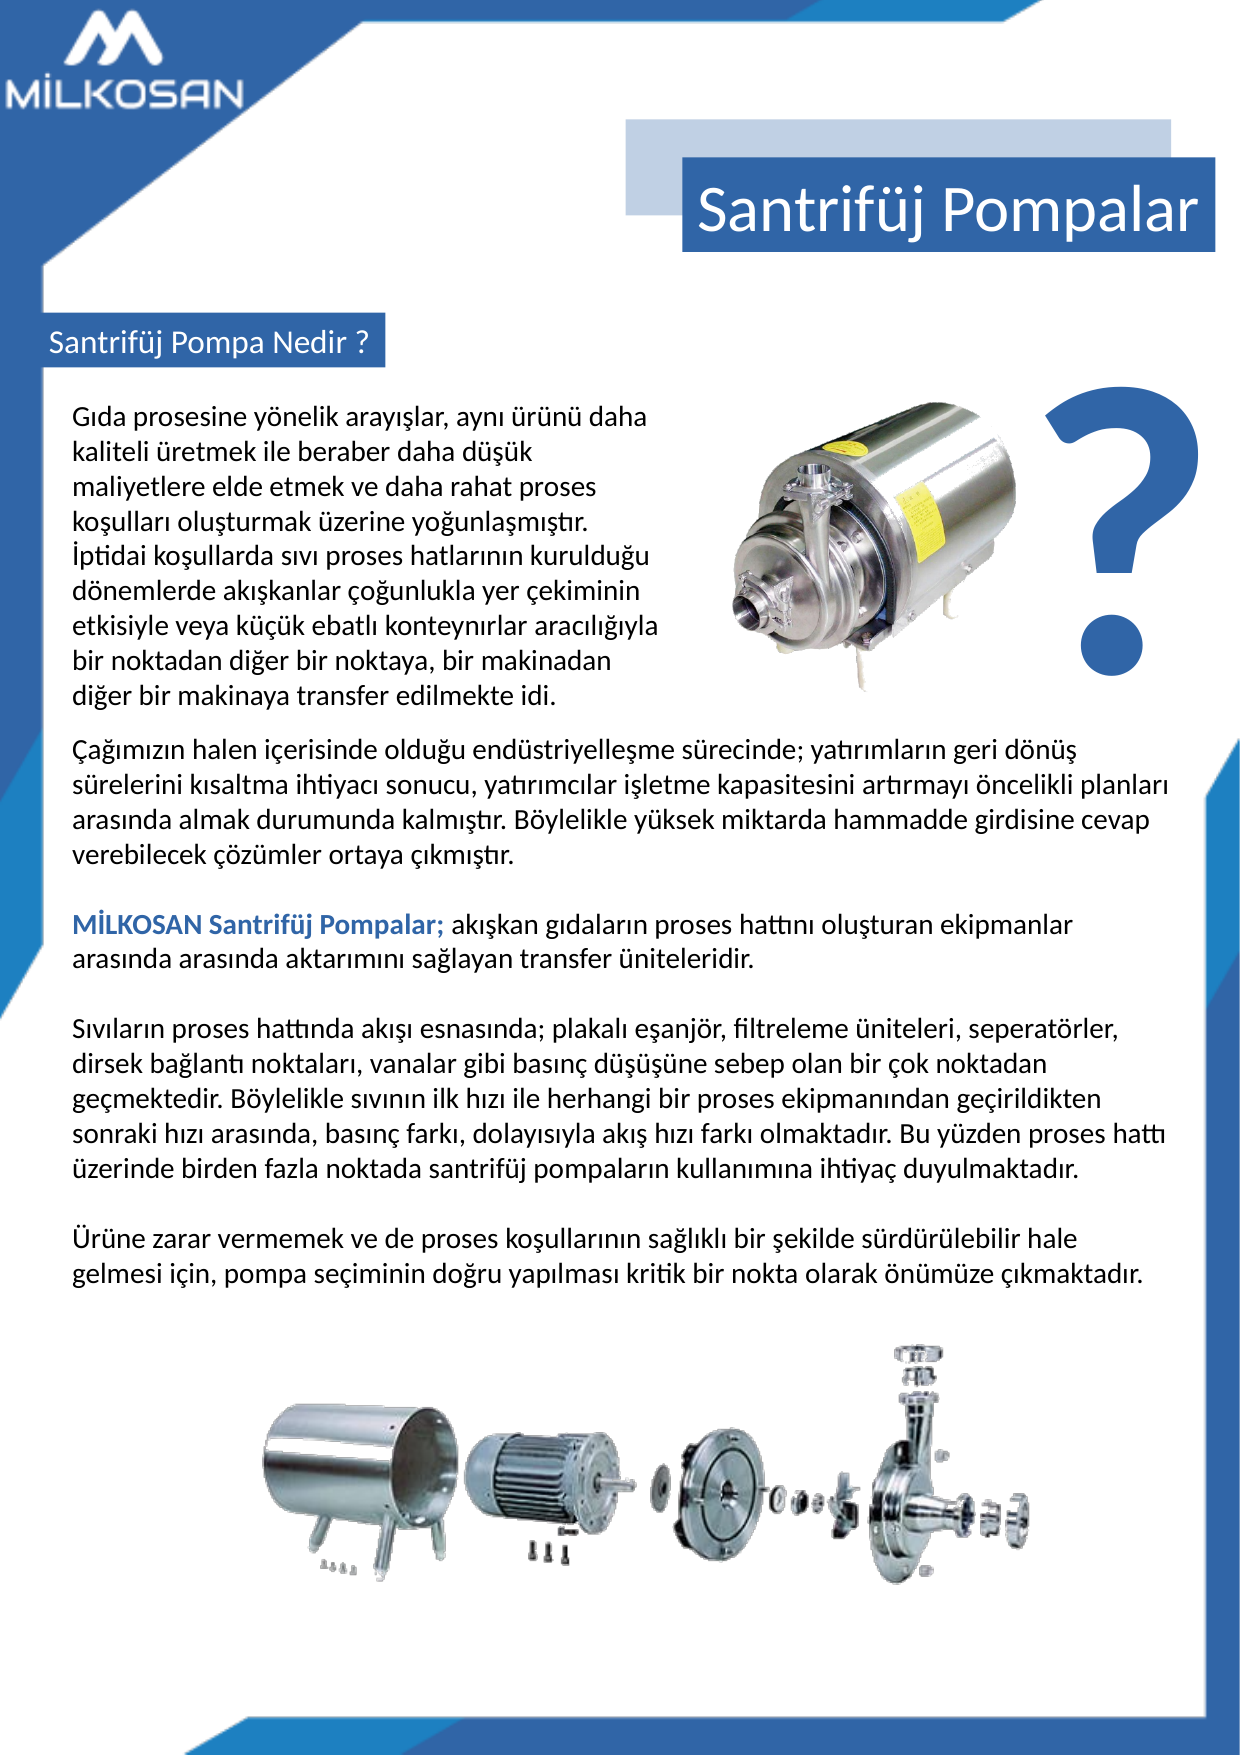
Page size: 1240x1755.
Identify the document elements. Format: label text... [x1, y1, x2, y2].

text_box Çağımızın halen içerisinde olduğu endüstriyelleşme sürecinde; yatırımların geri dönüş sürelerini kısaltma ihtiyacı sonucu, yatırımcılar işletme kapasitesini artırmayı öncelikli planları arasında almak durumunda kalmıştır. Böylelikle yüksek miktarda hammadde girdisine cevap verebilecek çözümler ortaya çıkmıştır. MİLKOSAN Santrifüj Pompalar; akışkan gıdaların proses hattını oluşturan ekipmanlar arasında arasında aktarımını sağlayan transfer üniteleridir. Sıvıların proses hattında akışı esnasında; plakalı eşanjör, filtreleme üniteleri, seperatörler, dirsek bağlantı noktaları, vanalar gibi basınç düşüşüne sebep olan bir çok noktadan geçmektedir. Böylelikle sıvının ilk hızı ile herhangi bir proses ekipmanından geçirildikten sonraki hızı arasında, basınç farkı, dolayısıyla akış hızı farkı olmaktadır. Bu yüzden proses hattı üzerinde birden fazla noktada santrifüj pompaların kullanımına ihtiyaç duyulmaktadır. Ürüne zarar vermemek ve de proses koşullarının sağlıklı bir şekilde sürdürülebilir hale gelmesi için, pompa seçiminin doğru yapılması kritik bir nokta olarak önümüze çıkmaktadır. [72, 730, 1172, 1327]
text_box ? [1010, 251, 1219, 764]
text_box Santrifüj Pompa Nedir ? [34, 312, 386, 368]
picture [0, 0, 1240, 1755]
text_box [625, 119, 1172, 216]
text_box Gıda prosesine yönelik arayışlar, aynı ürünü daha kaliteli üretmek ile beraber daha düşük maliyetlere elde etmek ve daha rahat proses koşulları oluşturmak üzerine yoğunlaşmıştır. İptidai koşullarda sıvı proses hatlarının kurulduğu dönemlerde akışkanlar çoğunlukla yer çekiminin etkisiyle veya küçük ebatlı konteynırlar aracılığıyla bir noktadan diğer bir noktaya, bir makinadan diğer bir makinaya transfer edilmekte idi. [57, 389, 680, 719]
text_box Santrifüj Pompalar [682, 157, 1216, 252]
